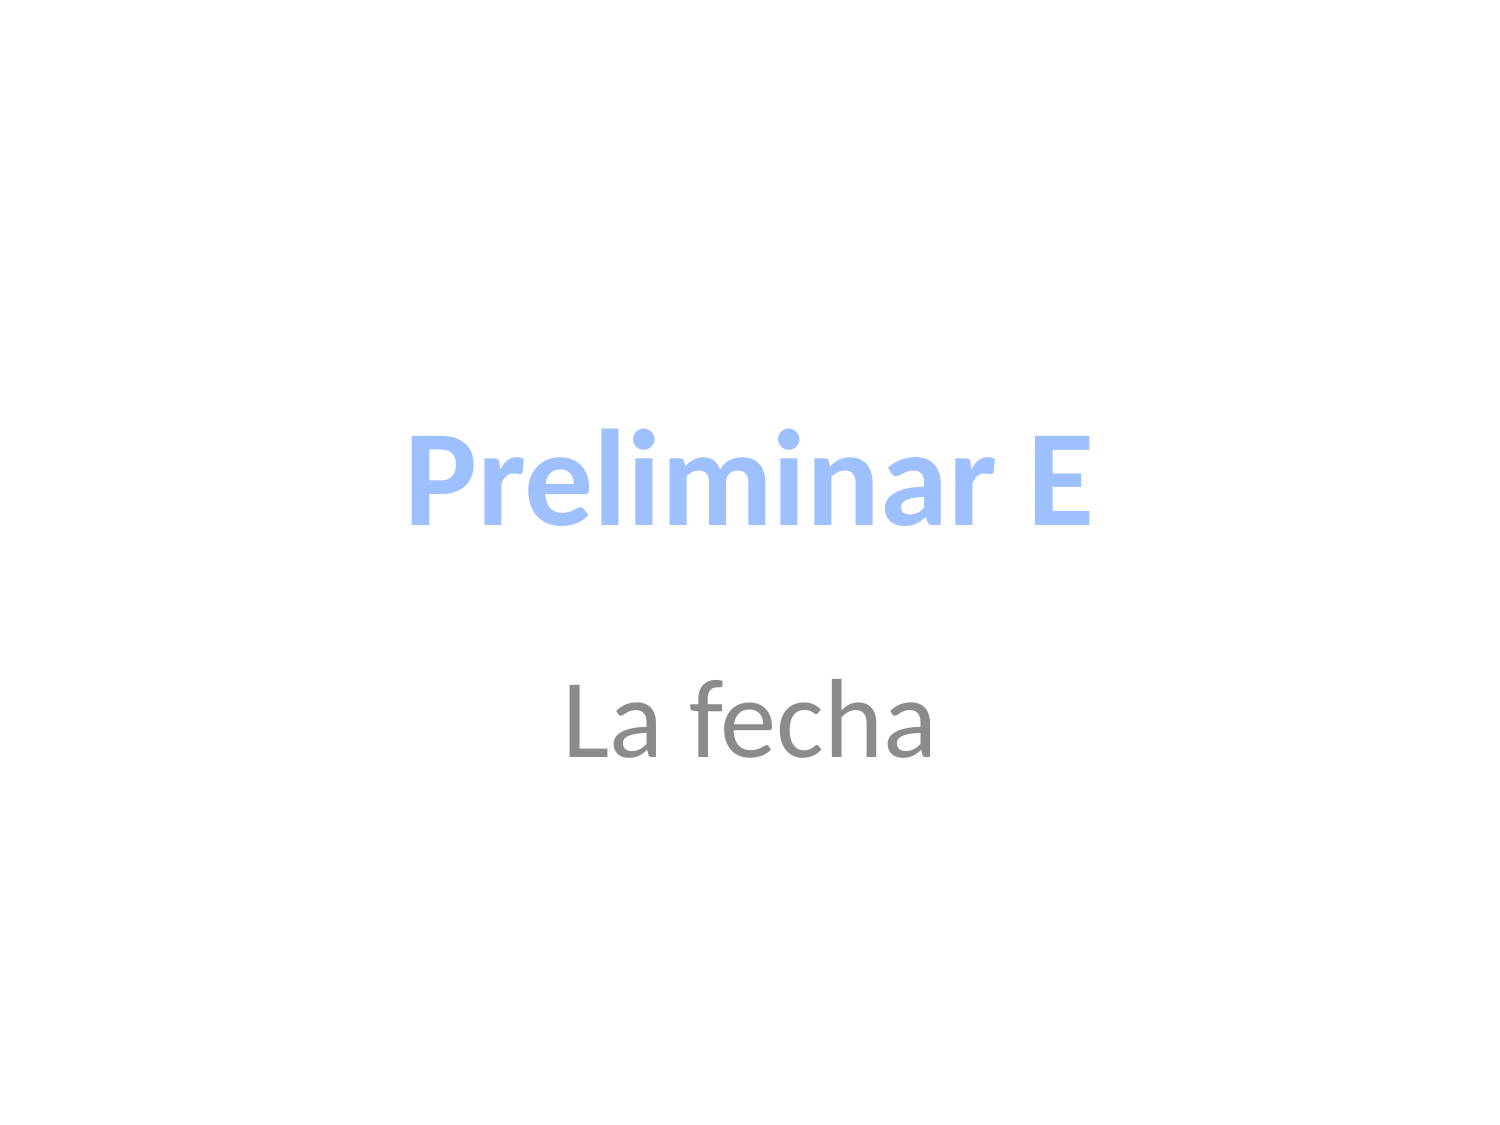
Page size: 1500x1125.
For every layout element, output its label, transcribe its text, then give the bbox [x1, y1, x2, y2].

title Preliminar E [112, 349, 1388, 591]
subtitle La fecha [225, 637, 1275, 925]
